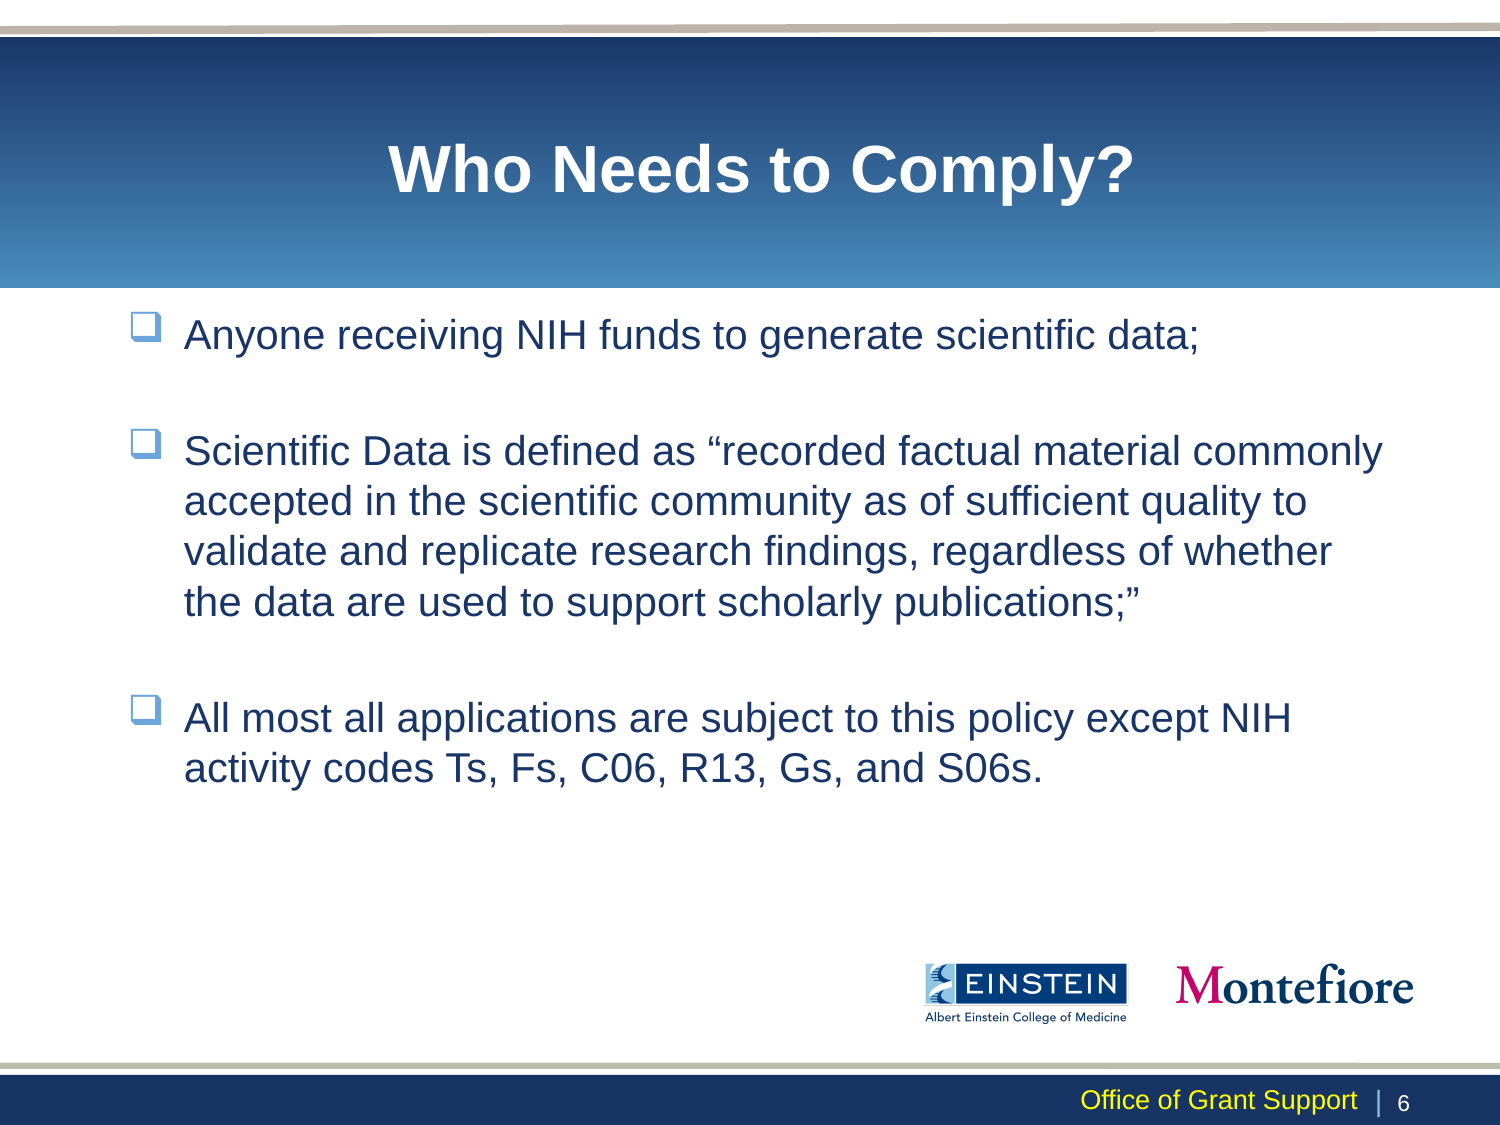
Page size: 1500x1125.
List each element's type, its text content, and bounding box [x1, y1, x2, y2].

text_box Office of Grant Support [1065, 1074, 1373, 1123]
list Anyone receiving NIH funds to generate scientific data; Scientific Data is defined as “recorded factual material commonly accepted in the scientific community as of sufficient quality to validate and replicate research findings, regardless of whether the data are used to support scholarly publications;” All most all applications are subject to this policy except NIH activity codes Ts, Fs, C06, R13, Gs, and S06s. [112, 299, 1413, 938]
picture [924, 962, 1413, 1024]
slide_number | 5 [1312, 1074, 1426, 1125]
title Who Needs to Comply? [112, 81, 1413, 250]
